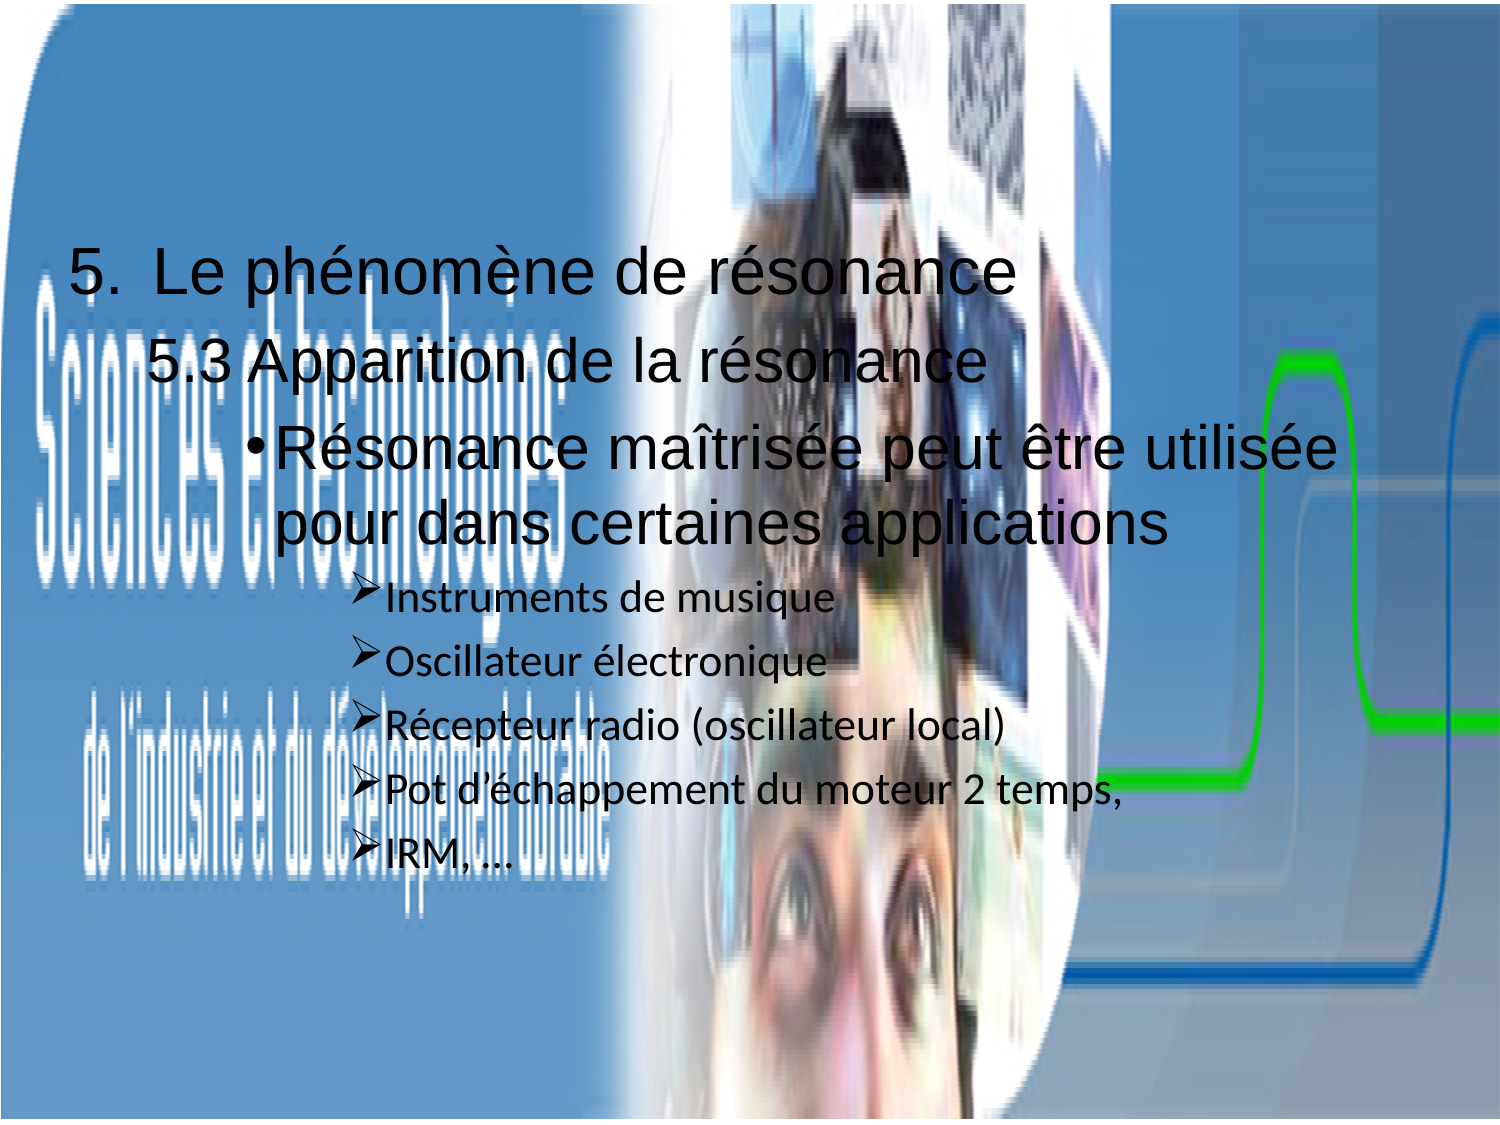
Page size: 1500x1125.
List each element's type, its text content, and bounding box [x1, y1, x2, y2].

list Le phénomène de résonance 5.3 Apparition de la résonance Résonance maîtrisée peut être utilisée pour dans certaines applications Instruments de musique Oscillateur électronique Récepteur radio (oscillateur local) Pot d’échappement du moteur 2 temps, IRM, … [53, 219, 1495, 988]
picture [0, 0, 1500, 1125]
